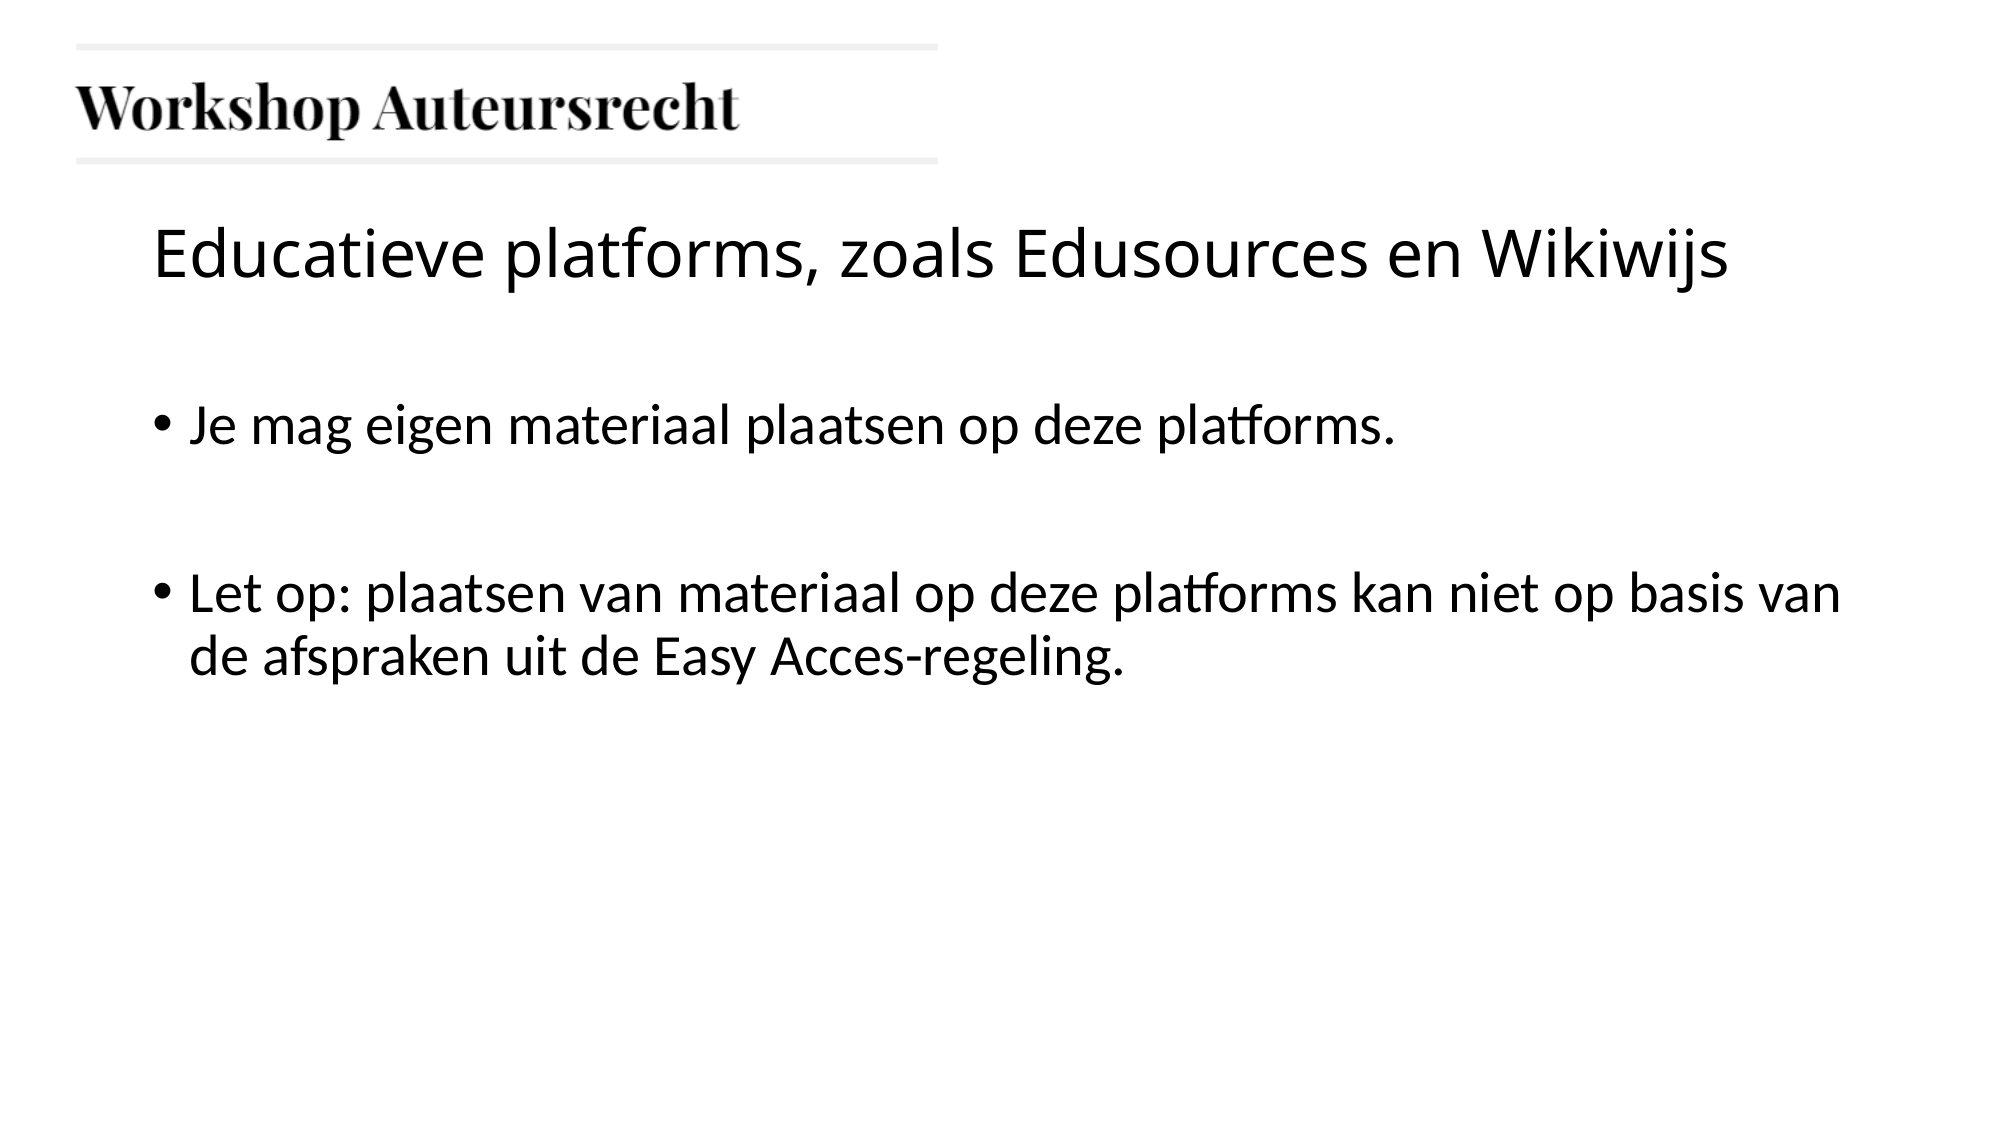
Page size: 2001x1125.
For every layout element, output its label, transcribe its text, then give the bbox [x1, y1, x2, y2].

picture [63, 37, 946, 170]
title Educatieve platforms, zoals Edusources en Wikiwijs [137, 103, 1863, 322]
list Je mag eigen materiaal plaatsen op deze platforms. Let op: plaatsen van materiaal op deze platforms kan niet op basis van de afspraken uit de Easy Acces-regeling. [137, 387, 1863, 1102]
